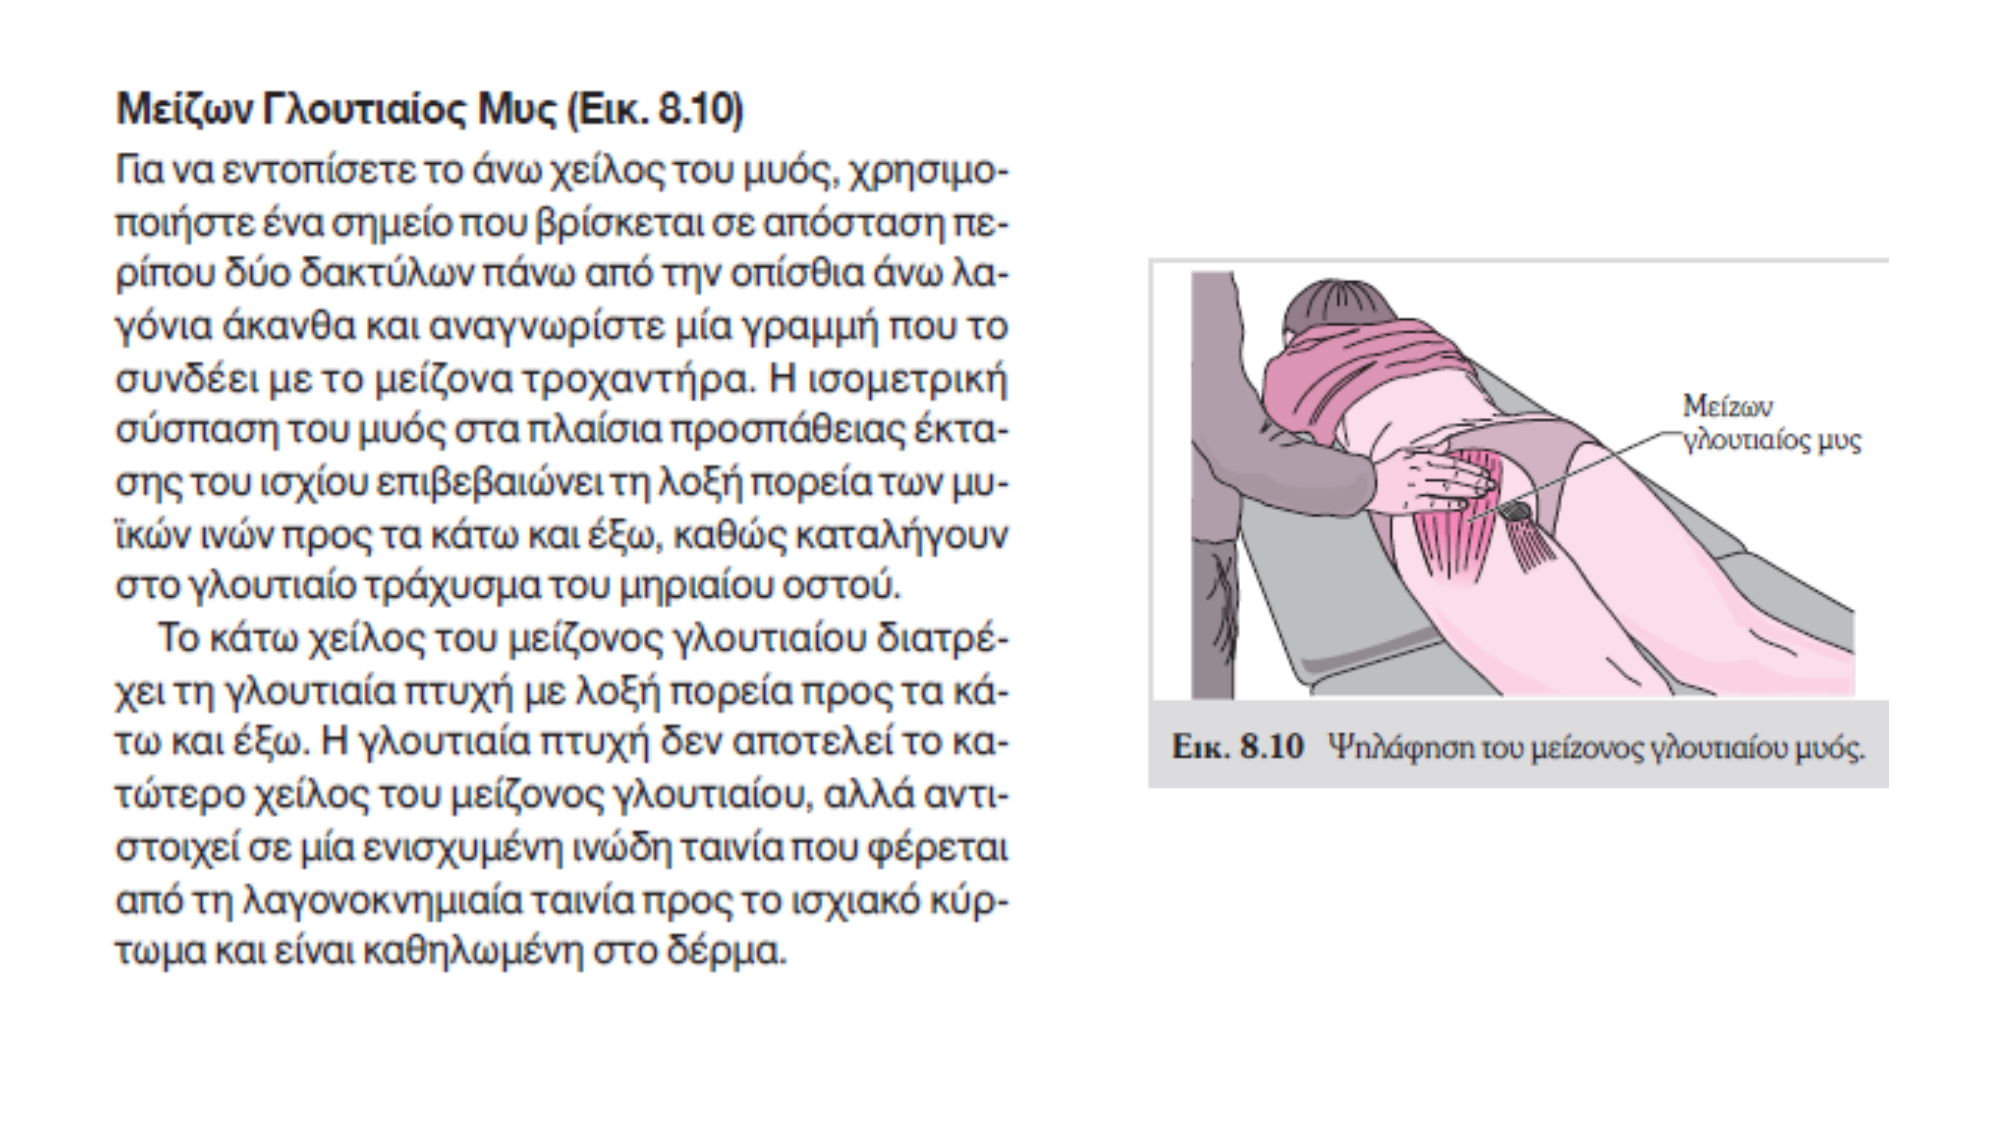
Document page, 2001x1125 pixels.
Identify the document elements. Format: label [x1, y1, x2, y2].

list [1119, 241, 1889, 799]
picture [86, 54, 1038, 979]
